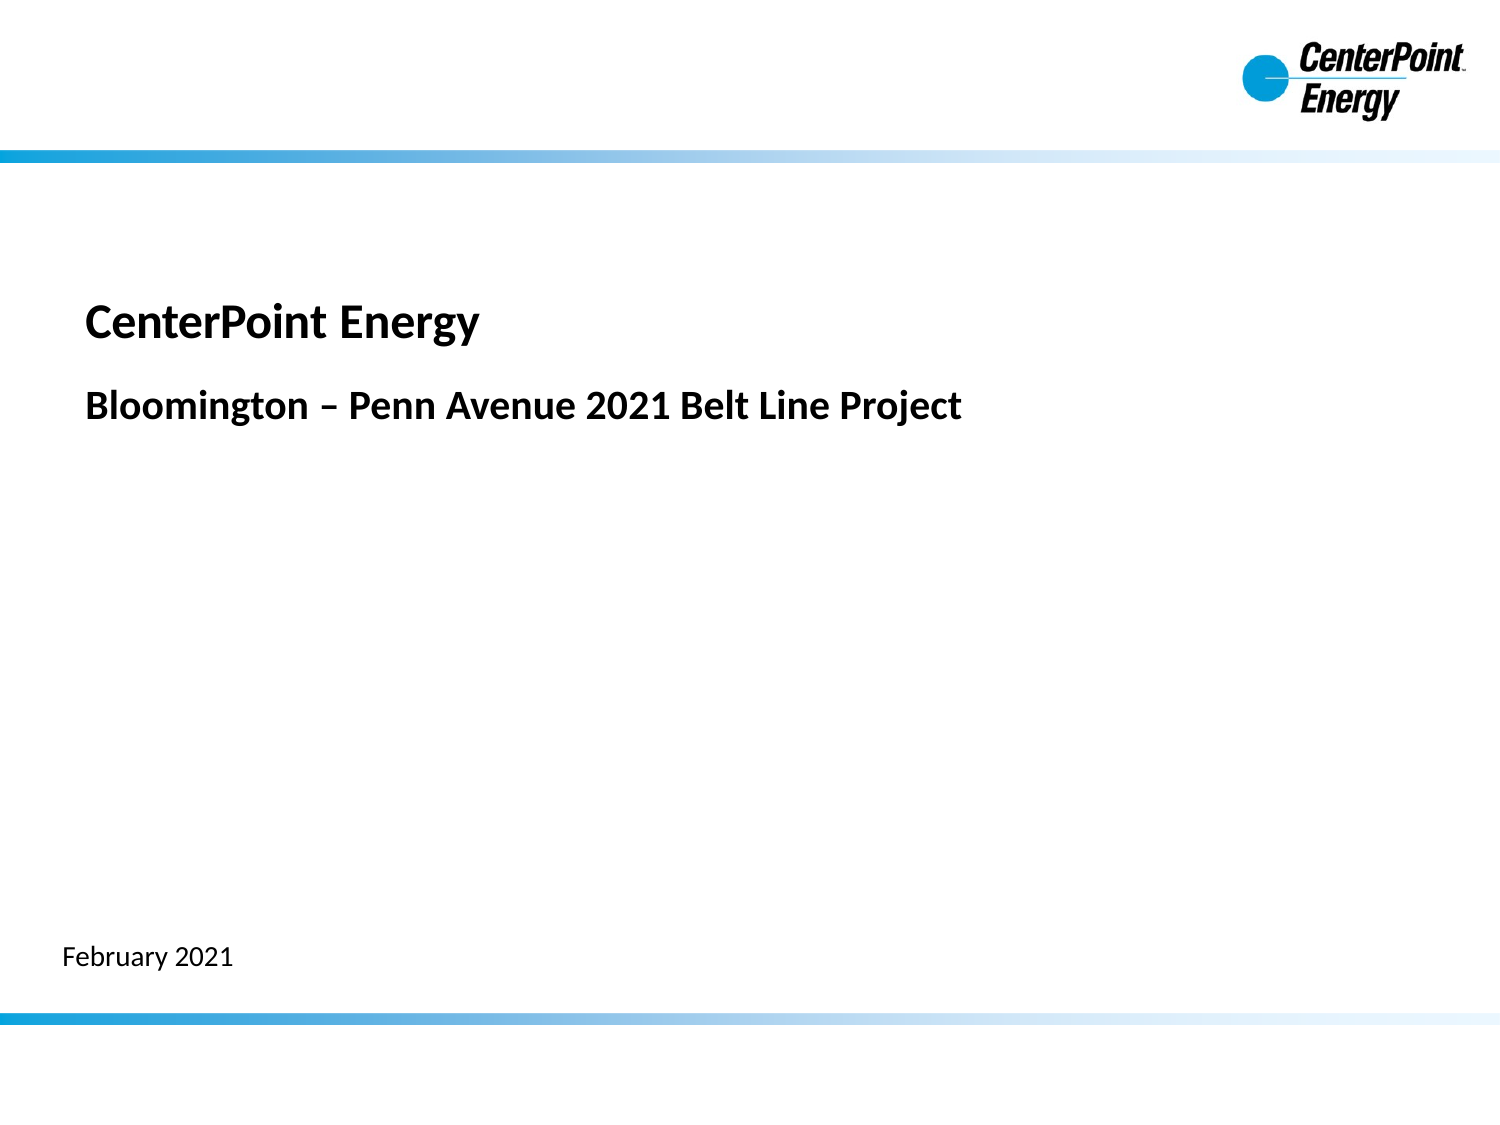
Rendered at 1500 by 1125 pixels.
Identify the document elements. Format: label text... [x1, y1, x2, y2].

text_box [0, 1013, 1500, 1025]
picture [11, 150, 1500, 163]
text_box Bloomington – Penn Avenue 2021 Belt Line Project [83, 378, 1143, 429]
text_box CenterPoint Energy [83, 288, 489, 349]
text_box February 2021 [60, 937, 286, 973]
picture [1236, 29, 1474, 124]
